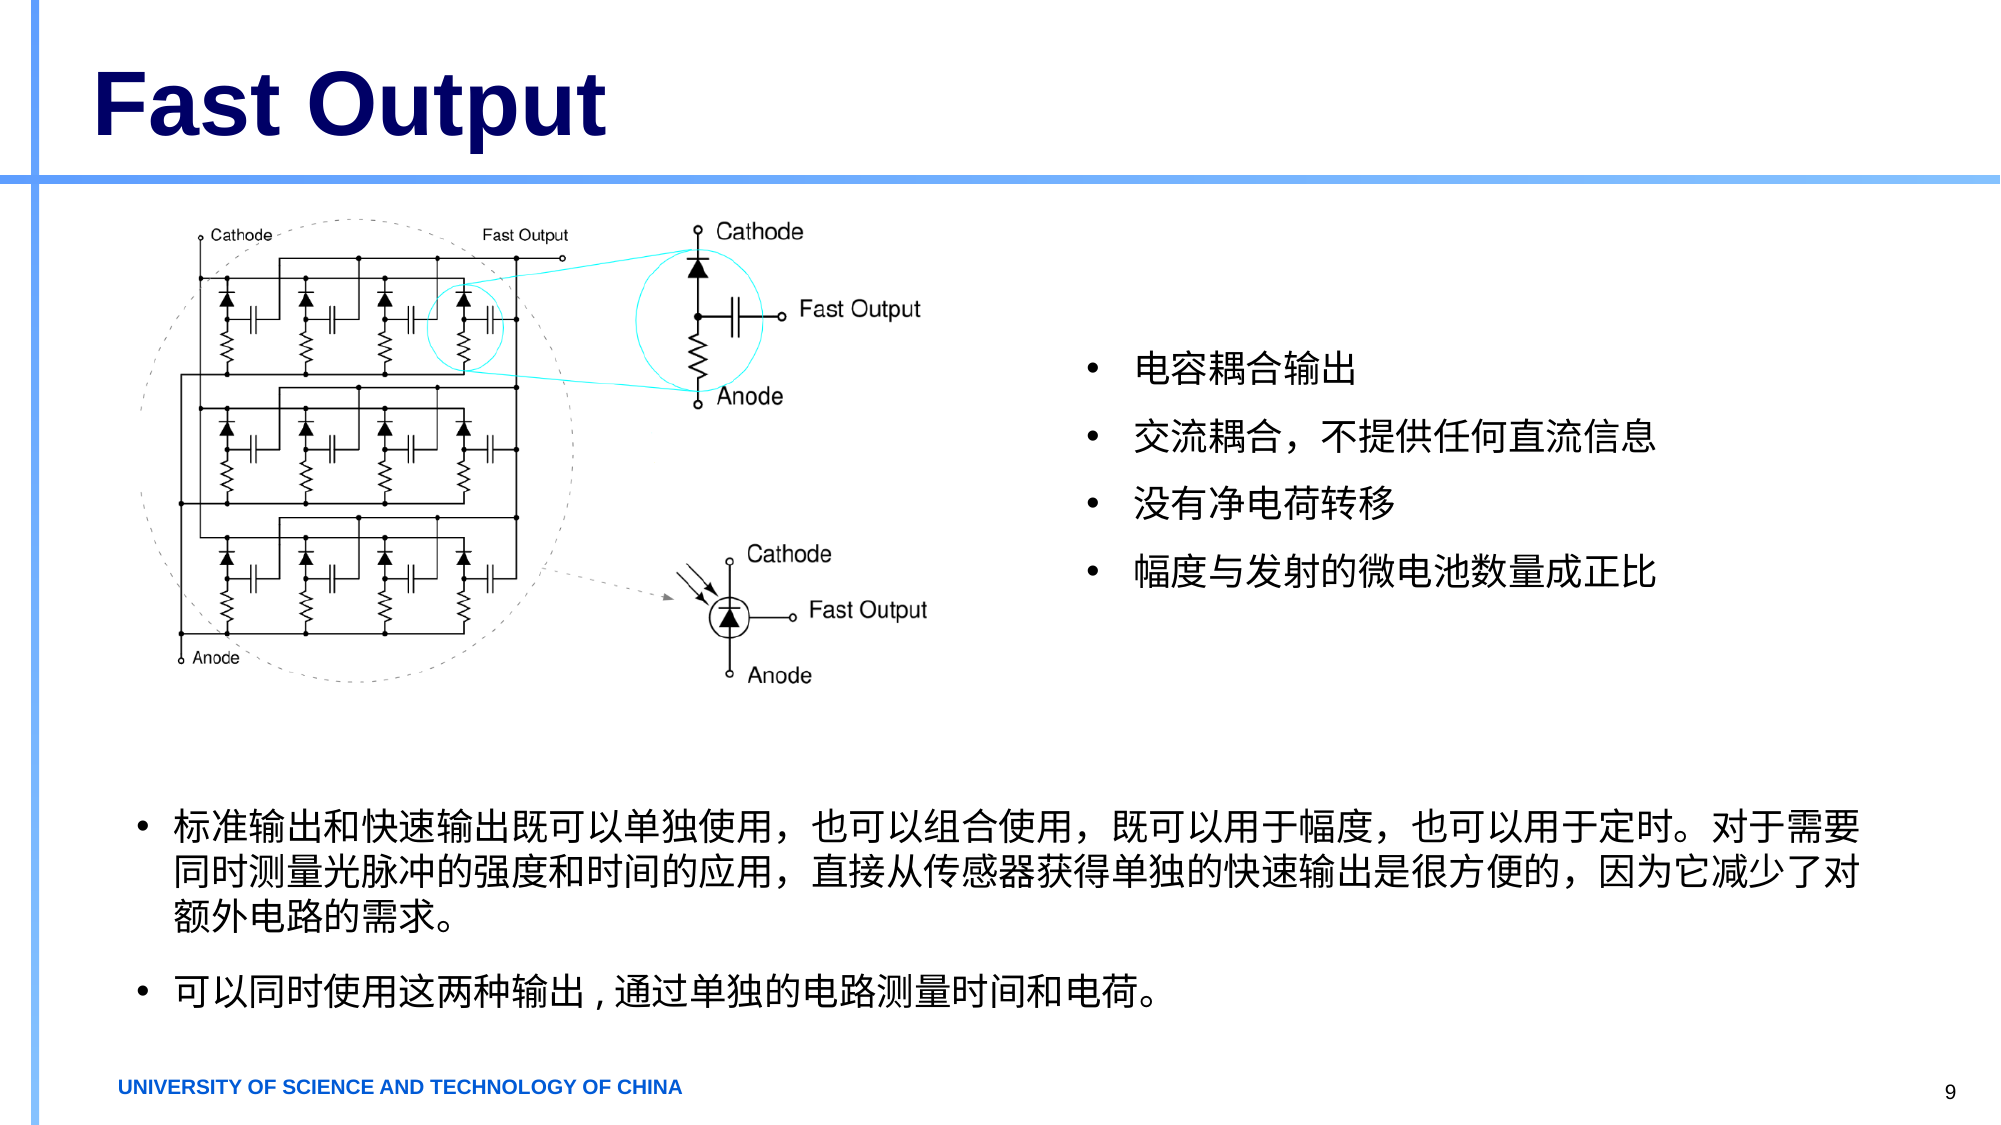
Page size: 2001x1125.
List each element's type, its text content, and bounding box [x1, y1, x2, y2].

title Fast Output [78, 33, 1879, 164]
text_box 电容耦合输出 交流耦合，不提供任何直流信息 没有净电荷转移 幅度与发射的微电池数量成正比 [1071, 315, 1731, 601]
text_box 标准输出和快速输出既可以单独使用，也可以组合使用，既可以用于幅度，也可以用于定时。对于需要同时测量光脉冲的强度和时间的应用，直接从传感器获得单独的快速输出是很方便的，因为它减少了对额外电路的需求。 可以同时使用这两种输出,通过单独的电路测量时间和电荷。 [121, 795, 1879, 1065]
slide_number 9 [1891, 1051, 1972, 1112]
picture [140, 202, 1045, 709]
